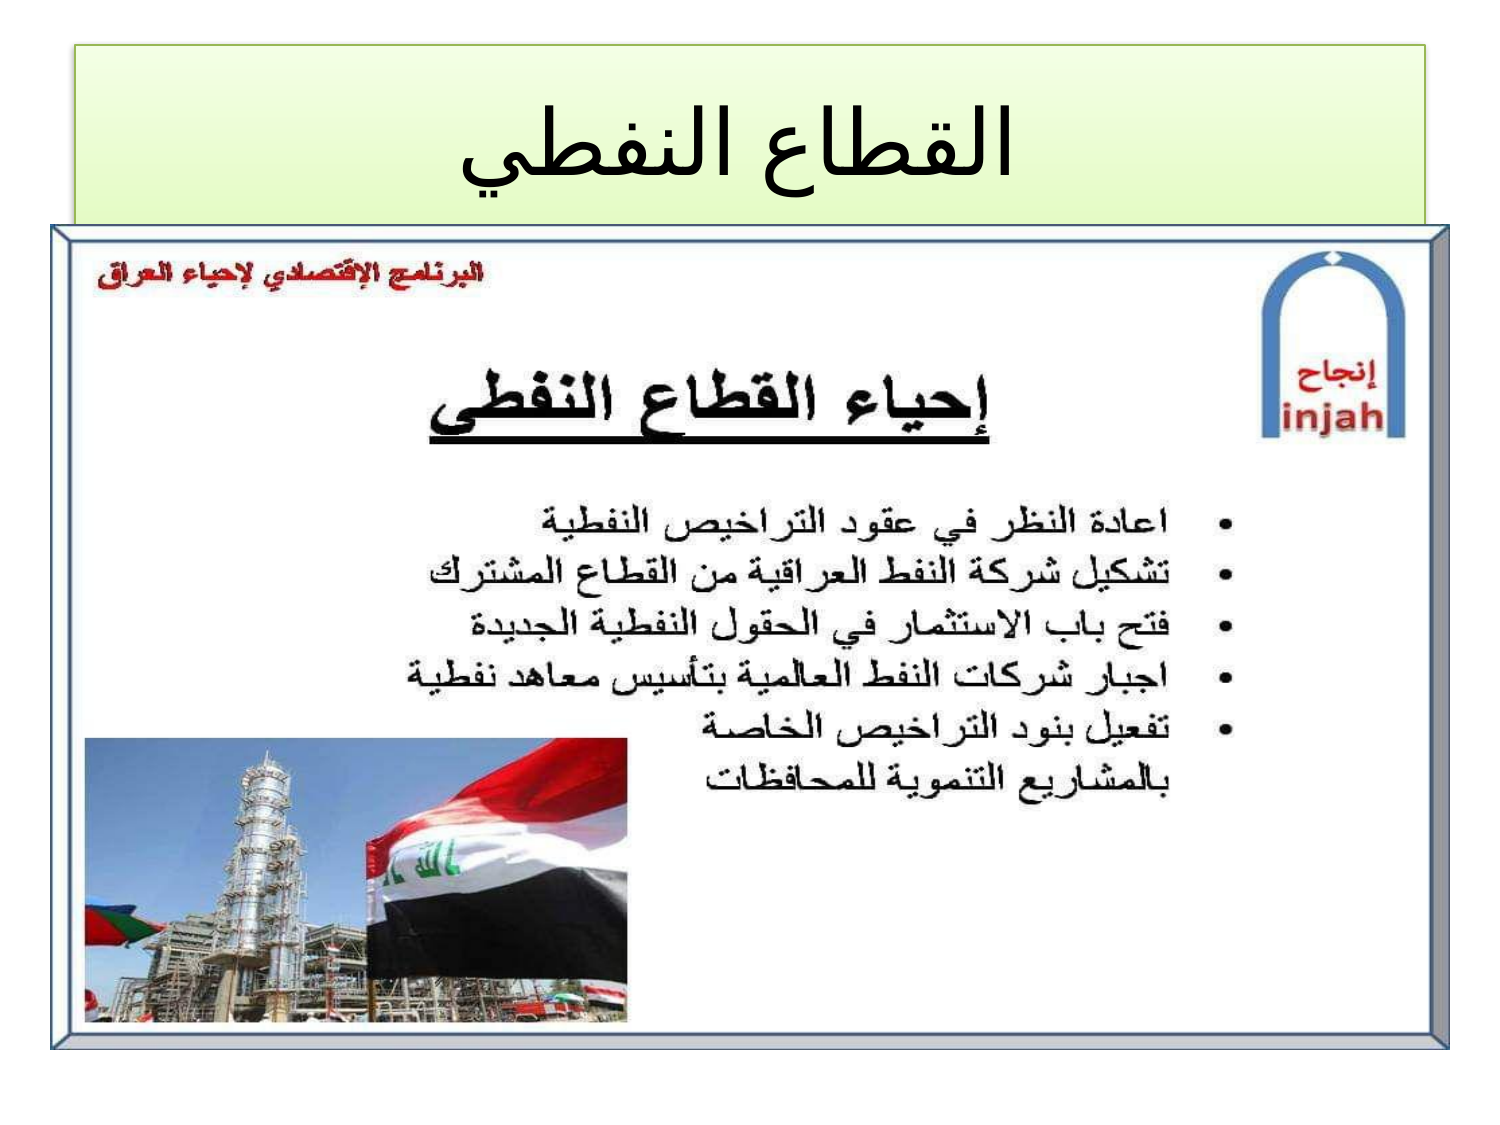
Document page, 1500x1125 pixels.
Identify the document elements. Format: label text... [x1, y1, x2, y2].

title القطاع النفطي [74, 44, 1426, 223]
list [49, 224, 1451, 1051]
